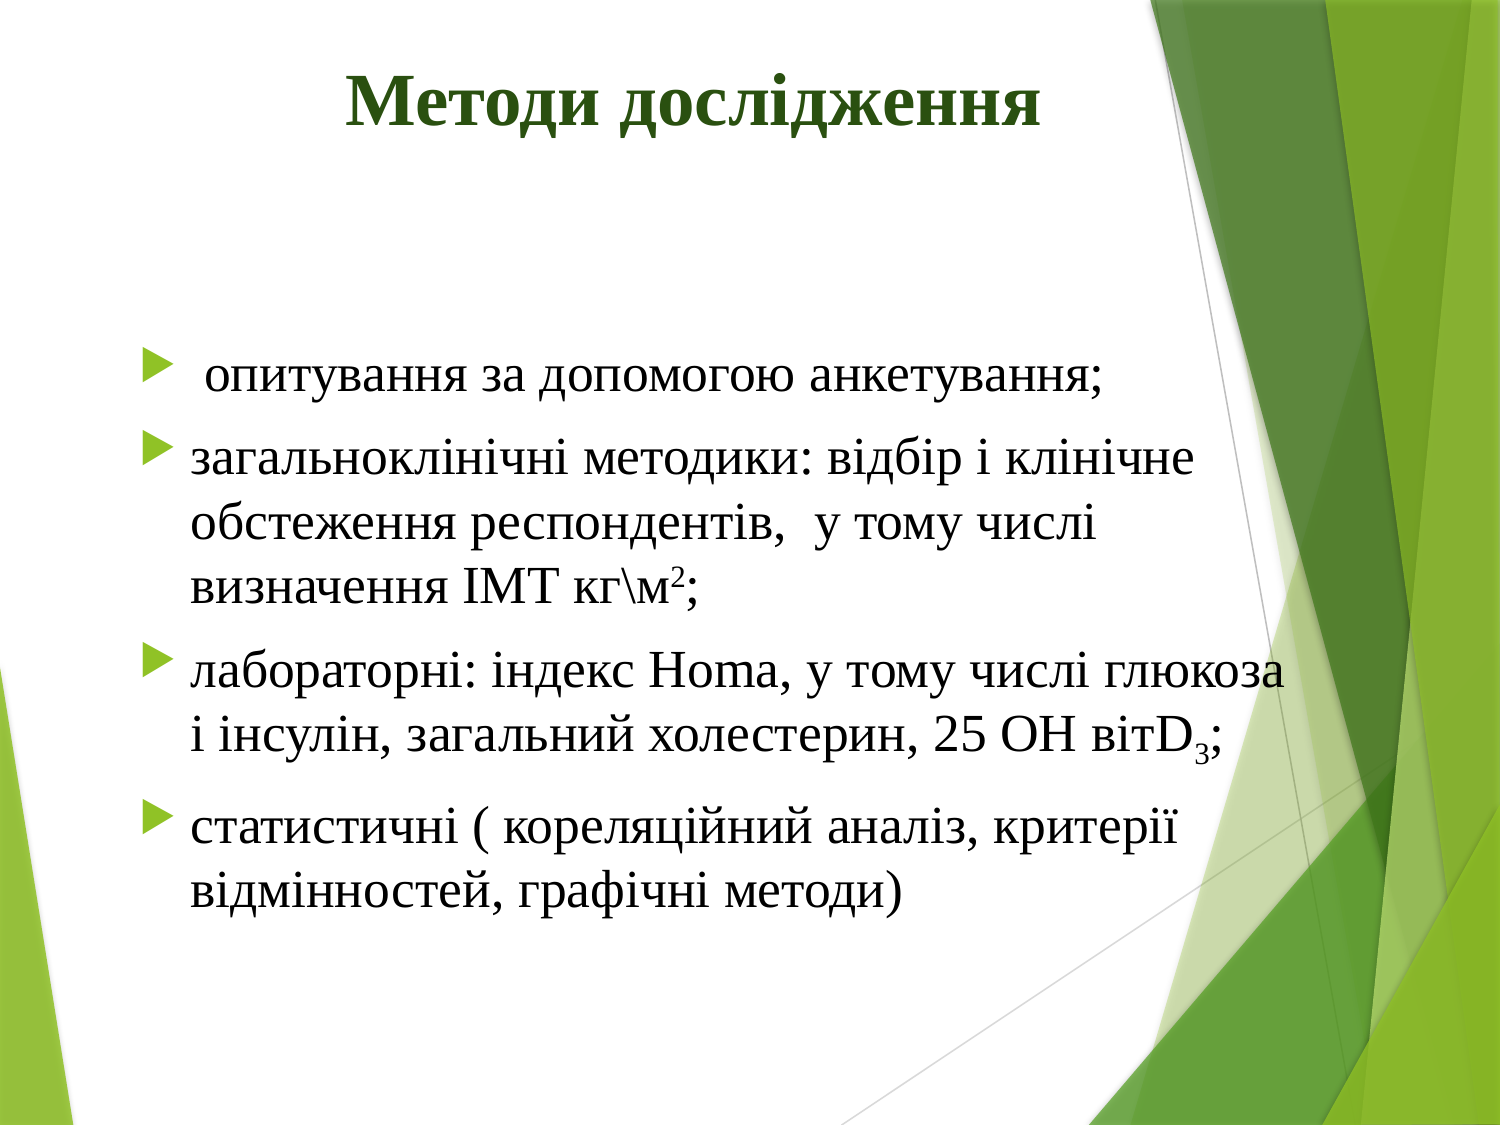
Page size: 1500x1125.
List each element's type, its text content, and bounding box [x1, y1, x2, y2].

title Методи дослідження [236, 42, 1152, 149]
list опитування за допомогою анкетування; загальноклінічні методики: відбір і клінічне обстеження респондентів, у тому числі визначення ІМТ кг\м2; лабораторні: індекс Homa, у тому числі глюкоза і інсулін, загальний холестерин, 25 ОН вітD3; статистичні ( кореляційний аналіз, критерії відмінностей, графічні методи) [123, 330, 1315, 976]
